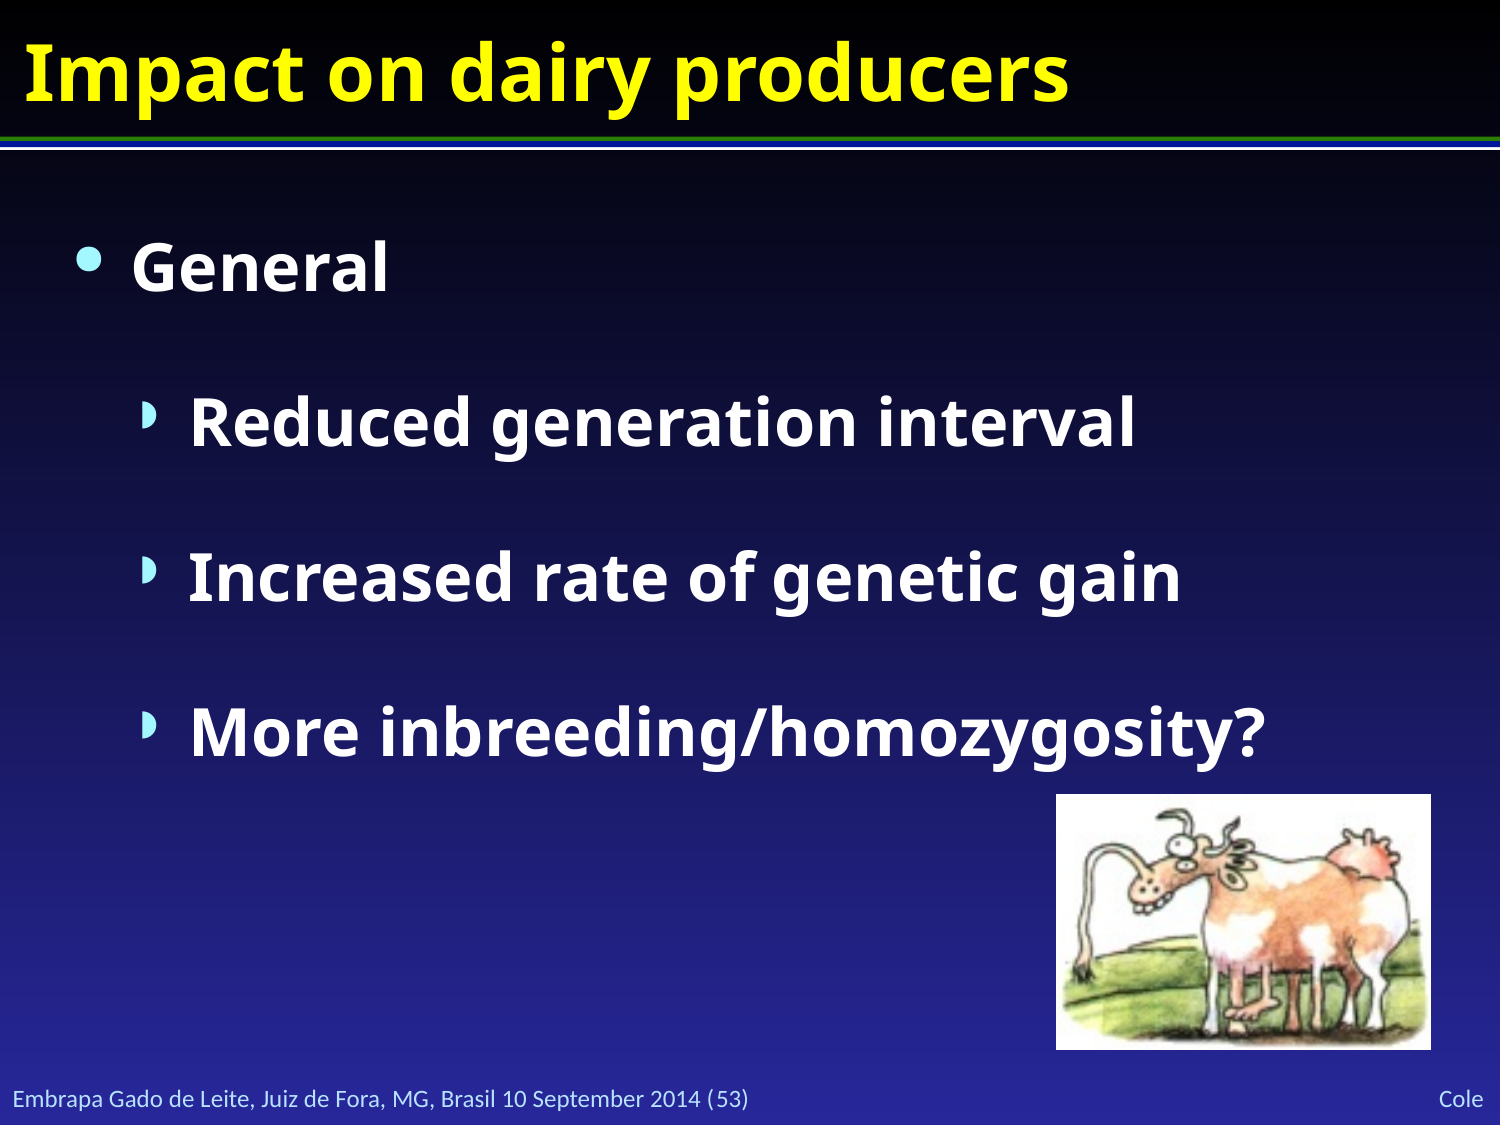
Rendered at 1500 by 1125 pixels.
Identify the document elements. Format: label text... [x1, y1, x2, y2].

list General Reduced generation interval Increased rate of genetic gain More inbreeding/homozygosity? [74, 224, 1425, 776]
picture [1055, 794, 1432, 1051]
title Impact on dairy producers [24, 22, 1375, 118]
